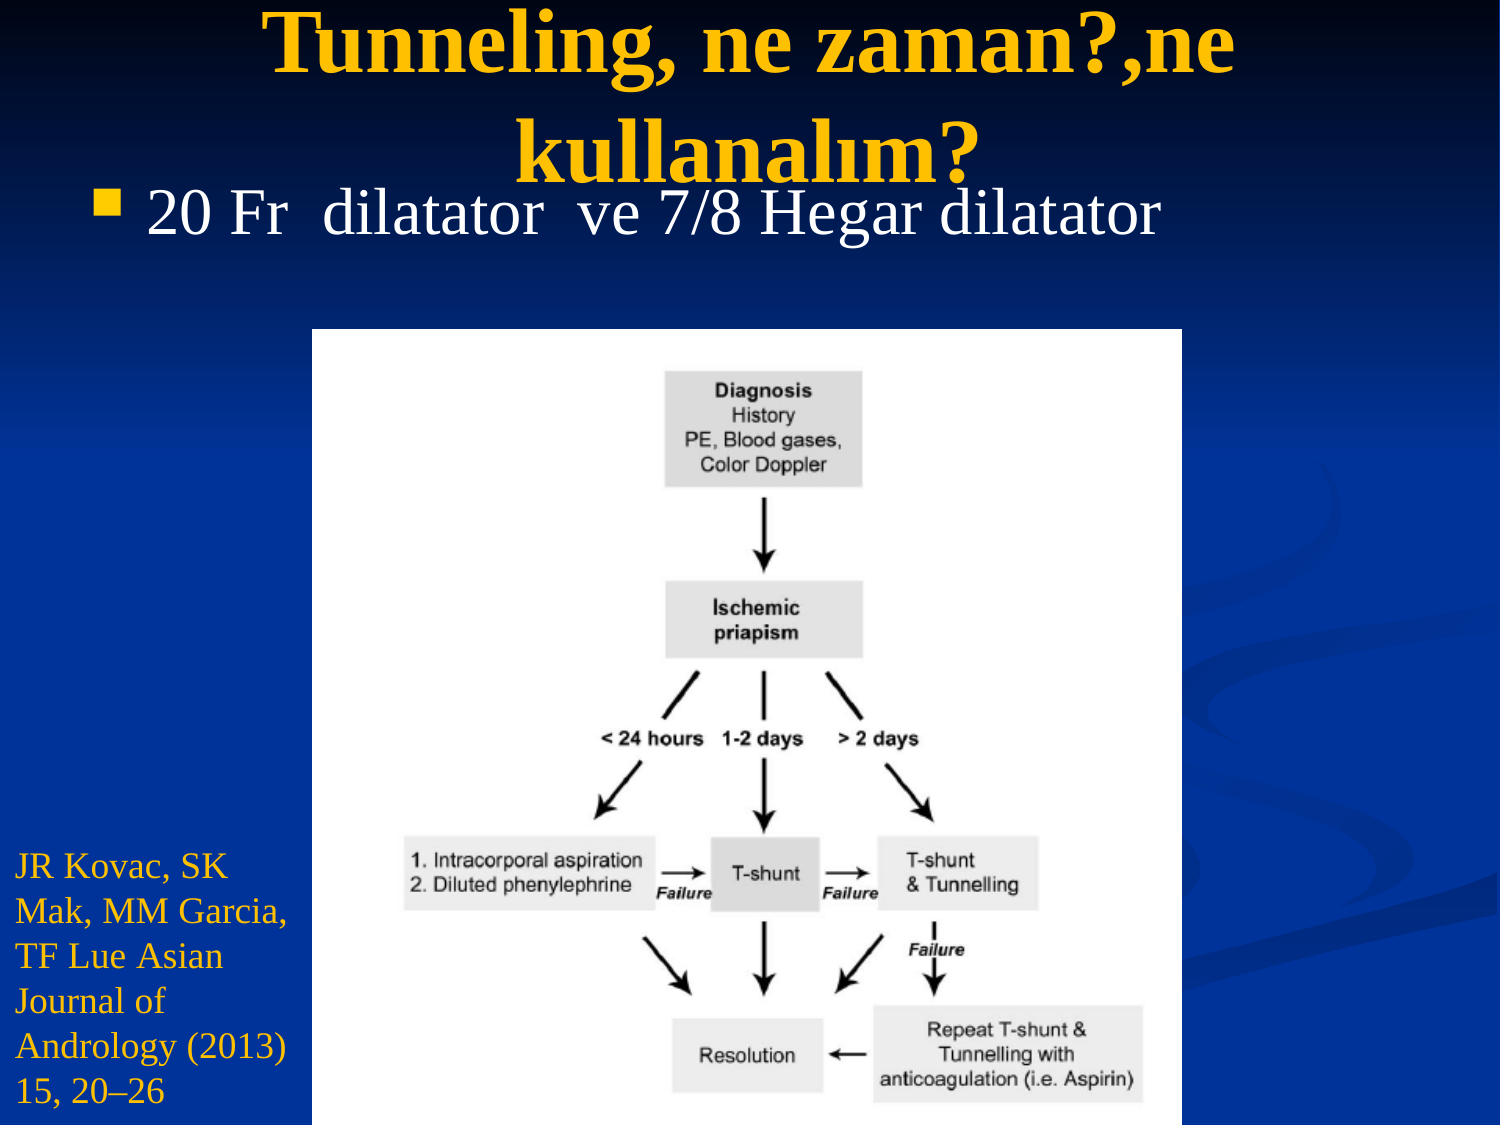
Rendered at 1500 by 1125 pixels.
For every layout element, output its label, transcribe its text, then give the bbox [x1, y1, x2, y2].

title Tunneling, ne zaman?,ne kullanalım? [74, 0, 1425, 160]
list 20 Fr dilatator ve 7/8 Hegar dilatator [74, 160, 1425, 899]
text_box JR Kovac, SK Mak, MM Garcia, TF Lue Asian Journal of Andrology (2013) 15, 20–26 [0, 834, 307, 1119]
picture [312, 329, 1182, 1125]
